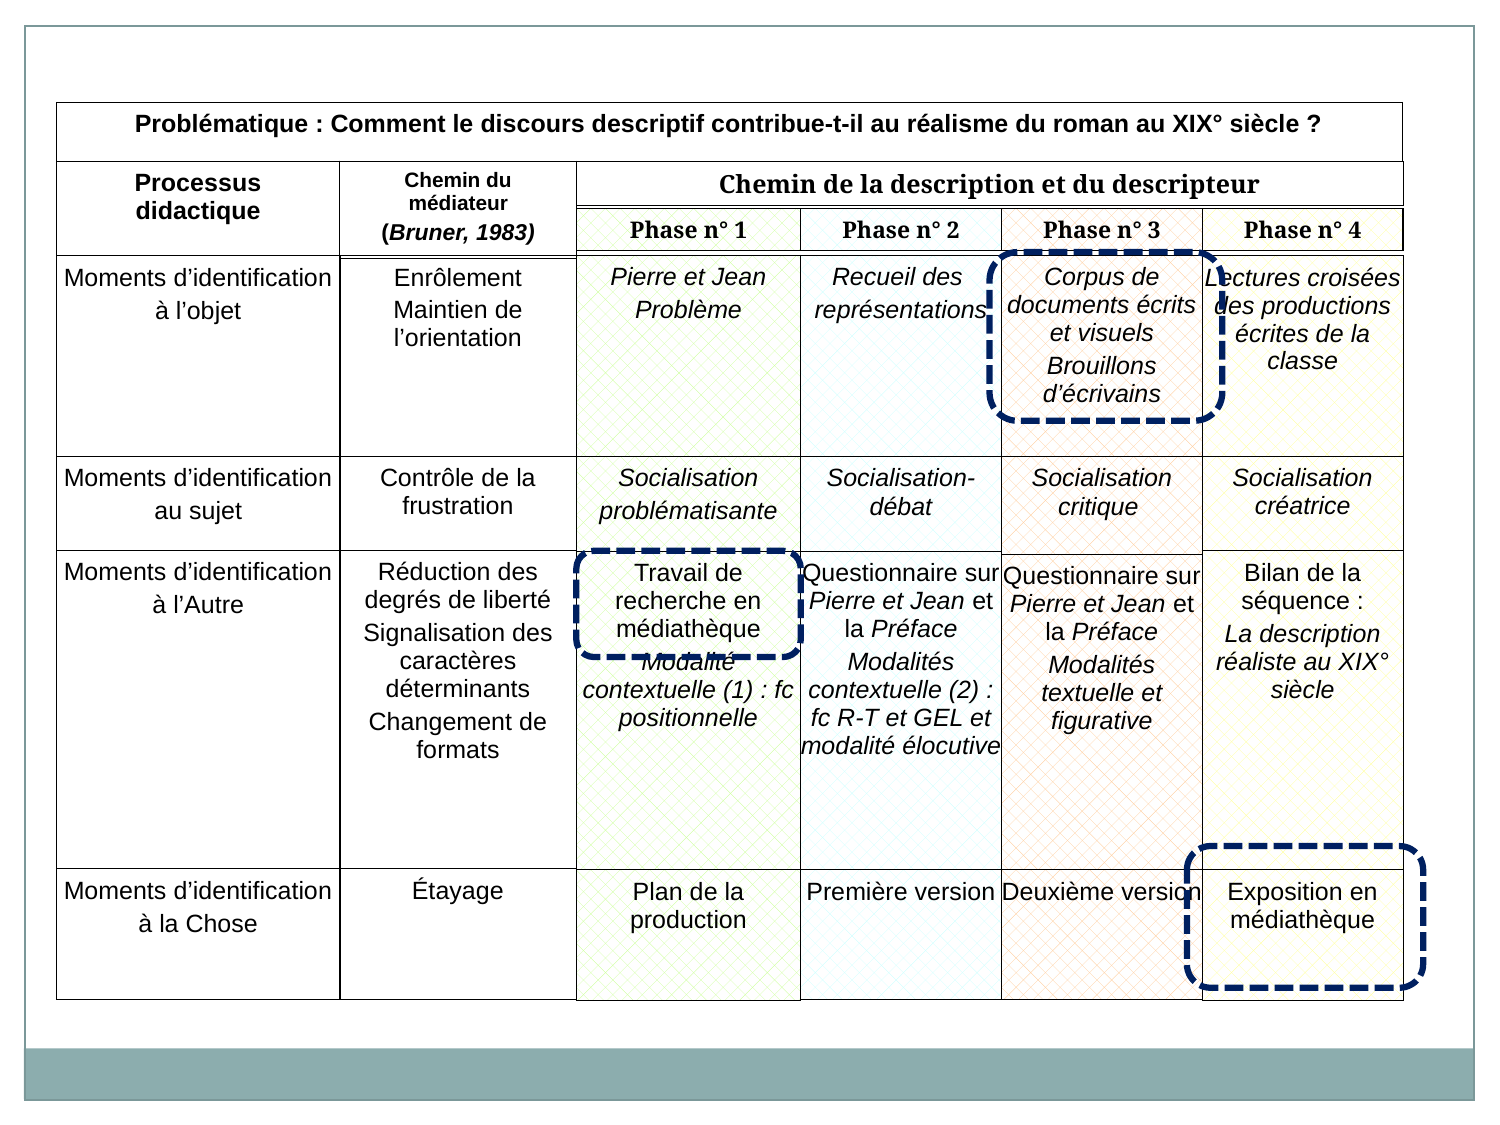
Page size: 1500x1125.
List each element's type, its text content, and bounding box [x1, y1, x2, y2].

table_cell Socialisation-débat [801, 457, 1001, 551]
table_header Chemin du médiateur (Bruner, 1983) [340, 162, 576, 255]
table_header Moments d’identification à l’objet [57, 256, 340, 456]
table_cell Moments d’identification à la Chose [57, 869, 340, 999]
table_cell Socialisation problématisante [577, 457, 800, 551]
table_cell Questionnaire sur Pierre et Jean et la Préface Modalités textuelle et figurative [1002, 555, 1202, 869]
table_cell Deuxième version [1002, 870, 1202, 999]
table_header Lectures croisées des productions écrites de la classe [1203, 256, 1403, 456]
table_header Recueil des représentations [801, 256, 1001, 456]
table_cell Travail de recherche en médiathèque Modalité contextuelle (1) : fc positionnelle [577, 648, 800, 869]
table_header Processus didactique [57, 162, 339, 255]
text_box [1185, 845, 1425, 989]
table_cell Première version [801, 870, 1001, 999]
text_box Phase n° 2 [800, 208, 1001, 251]
table_cell Socialisation critique [1002, 457, 1202, 554]
table_header Pierre et Jean Problème [577, 256, 800, 456]
text_box [575, 549, 802, 658]
table_header Corpus de documents écrits et visuels Brouillons d’écrivains [1002, 418, 1202, 456]
text_box Phase n° 1 [577, 208, 800, 251]
table_cell Étayage [341, 869, 576, 999]
table_cell Plan de la production [577, 870, 800, 1000]
table_cell Questionnaire sur Pierre et Jean et la Préface Modalités contextuelle (2) : fc R-T et GEL et modalité élocutive [801, 552, 1001, 869]
table_cell Bilan de la séquence : La description réaliste au XIX° siècle [1203, 551, 1403, 846]
table_header Problématique : Comment le discours descriptif contribue-t-il au réalisme du roman au XIX° siècle ? [57, 103, 1402, 161]
text_box Phase n° 4 [1202, 208, 1404, 251]
table_cell Moments d’identification à l’Autre [57, 551, 340, 868]
text_box [988, 251, 1224, 422]
table_cell Moments d’identification au sujet [57, 457, 340, 550]
text_box Chemin de la description et du descripteur [577, 161, 1404, 206]
table_header Enrôlement Maintien de l’orientation [341, 256, 576, 456]
table_cell Exposition en médiathèque [1203, 988, 1403, 1000]
table_cell Contrôle de la frustration [341, 457, 576, 550]
table_cell Réduction des degrés de liberté Signalisation des caractères déterminants Changement de formats [341, 551, 576, 868]
table_cell Socialisation créatrice [1203, 457, 1403, 550]
text_box Phase n° 3 [1001, 208, 1202, 251]
